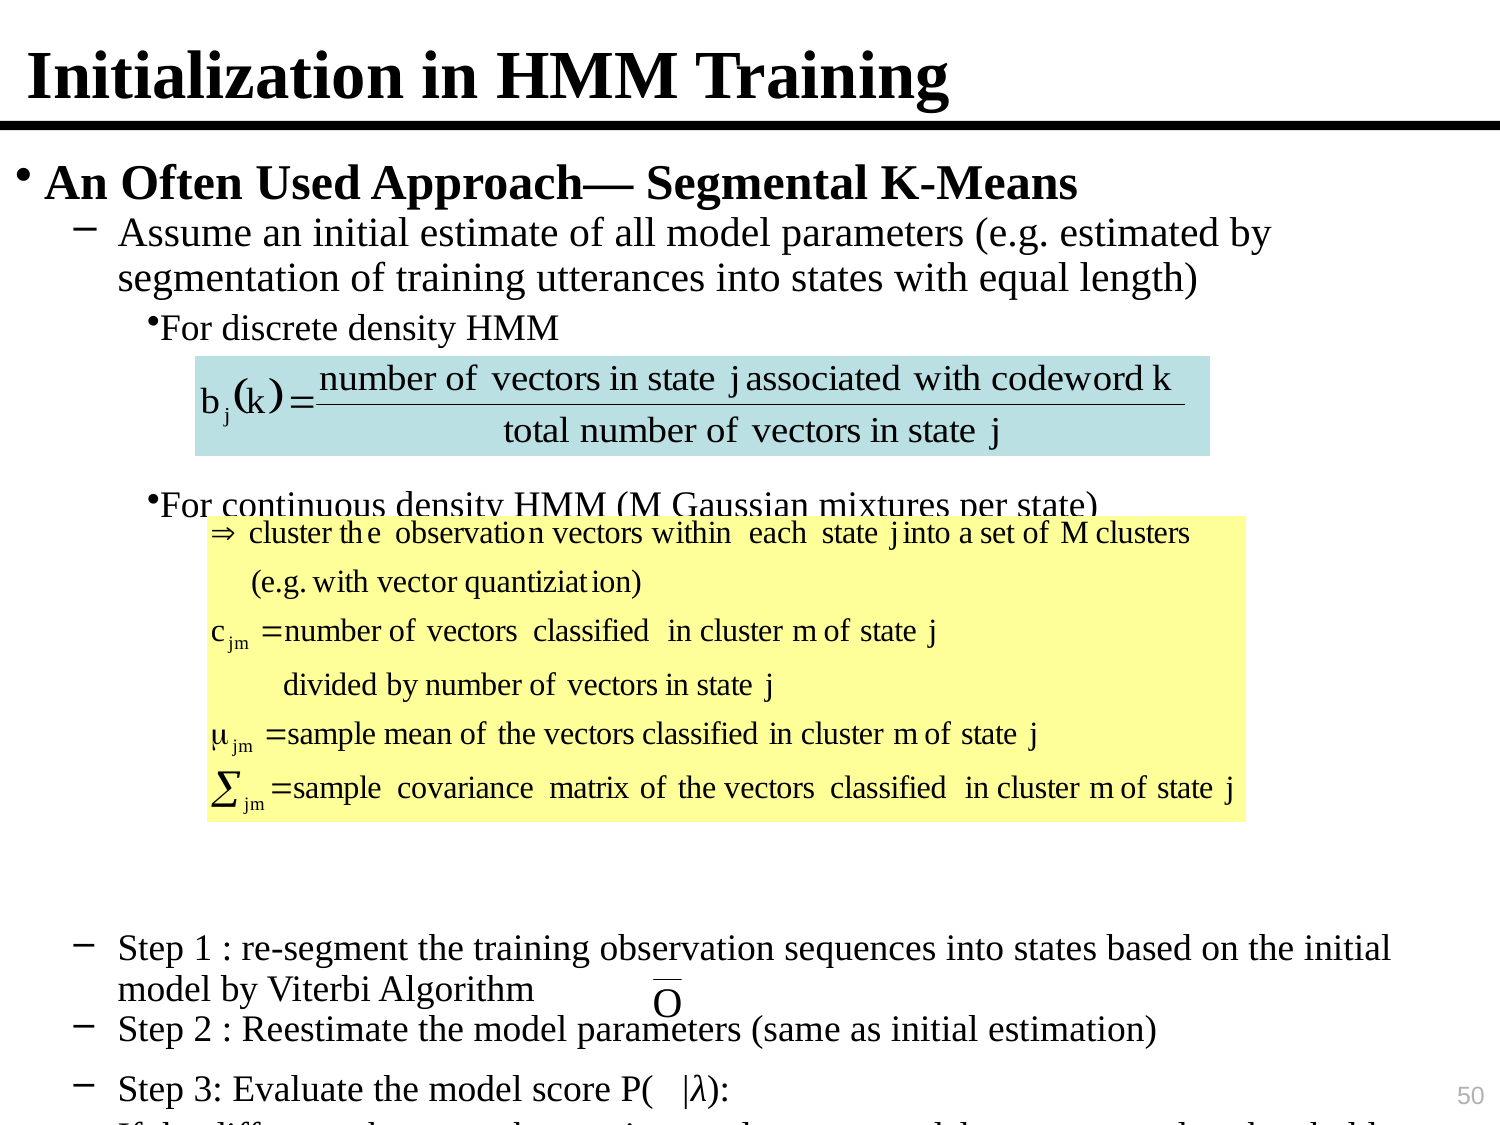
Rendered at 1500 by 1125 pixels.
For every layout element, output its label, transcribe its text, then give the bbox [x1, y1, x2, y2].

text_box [646, 968, 689, 1029]
list An Often Used Approach― Segmental K-Means Assume an initial estimate of all model parameters (e.g. estimated by segmentation of training utterances into states with equal length) For discrete density HMM For continuous density HMM (M Gaussian mixtures per state) Step 1 : re-segment the training observation sequences into states based on the initial model by Viterbi Algorithm Step 2 : Reestimate the model parameters (same as initial estimation) Step 3: Evaluate the model score P( |λ): If the difference between the previous and current model scores exceeds a threshold, go back to Step 1, otherwise stop and the initial model is obtained [0, 148, 1500, 1125]
slide_number 50 [1162, 1065, 1500, 1125]
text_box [206, 515, 1247, 823]
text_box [194, 355, 1211, 457]
title Initialization in HMM Training [11, 22, 1362, 121]
